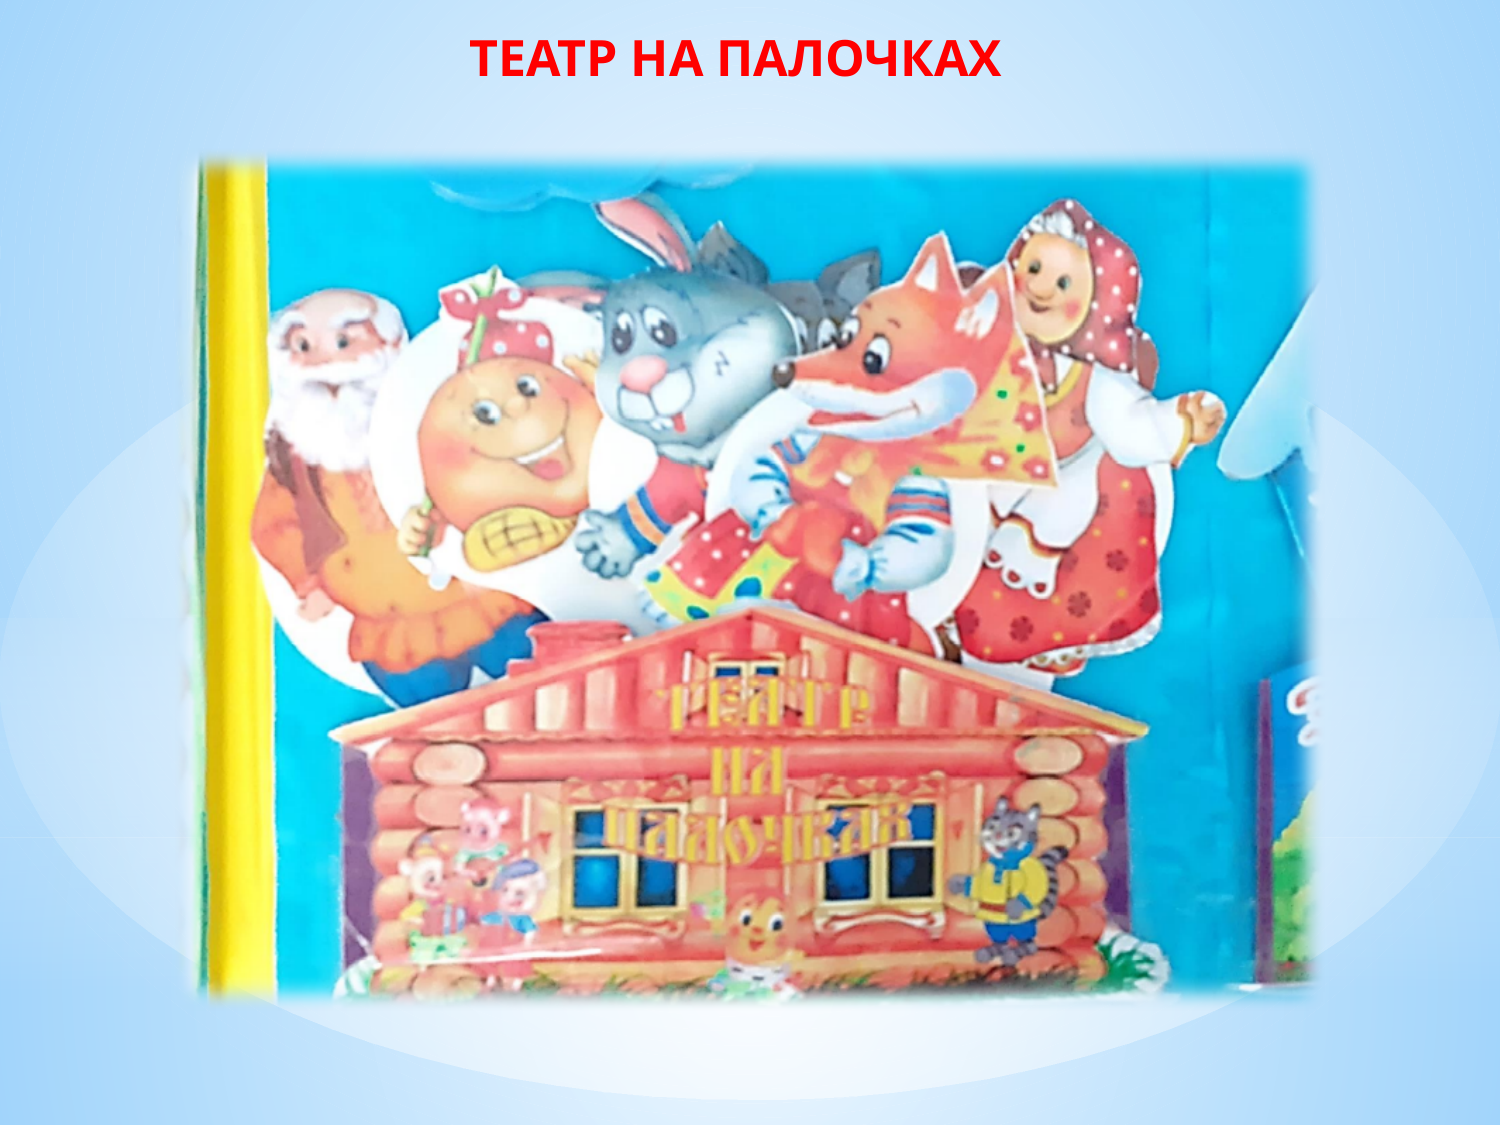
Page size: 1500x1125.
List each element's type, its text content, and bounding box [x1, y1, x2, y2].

picture [175, 148, 1325, 1011]
text_box ТЕАТР НА ПАЛОЧКАХ [454, 19, 1046, 94]
